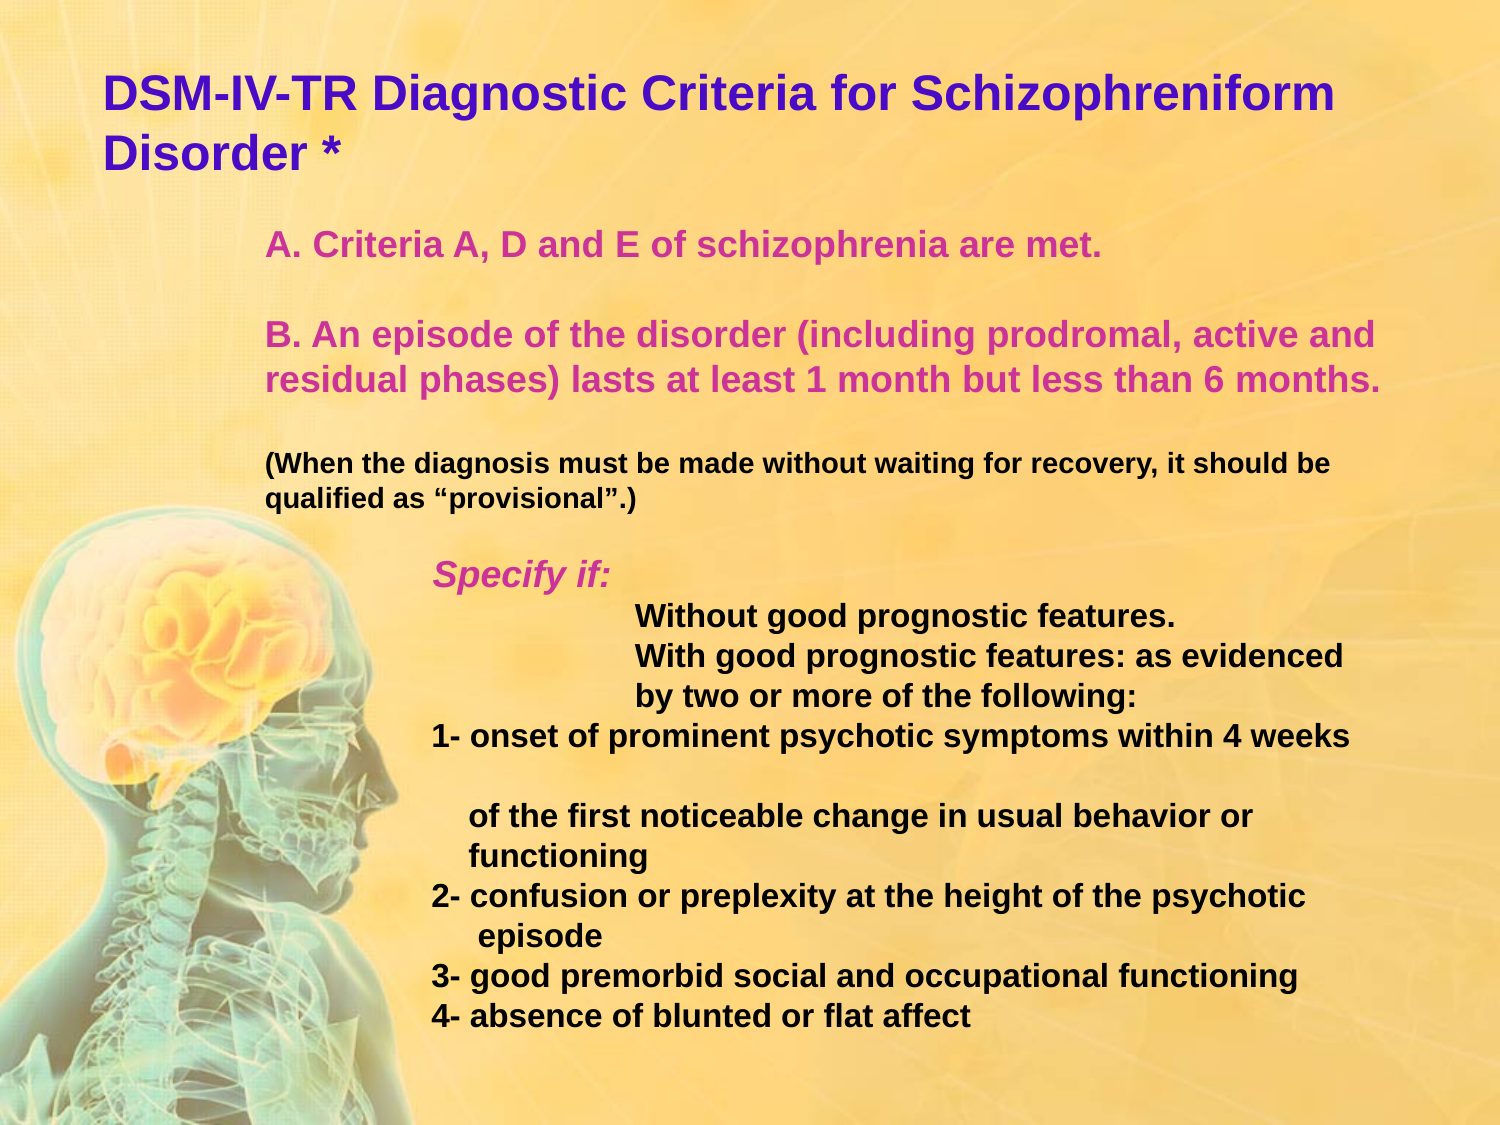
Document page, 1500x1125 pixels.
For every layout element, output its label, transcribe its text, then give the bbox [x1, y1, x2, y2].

text_box A. Criteria A, D and E of schizophrenia are met. B. An episode of the disorder (including prodromal, active and residual phases) lasts at least 1 month but less than 6 months. (When the diagnosis must be made without waiting for recovery, it should be qualified as “provisional”.) Specify if: Without good prognostic features. With good prognostic features: as evidenced by two or more of the following: 1- onset of prominent psychotic symptoms within 4 weeks of the first noticeable change in usual behavior or functioning 2- confusion or preplexity at the height of the psychotic episode 3- good premorbid social and occupational functioning 4- absence of blunted or flat affect [249, 212, 1413, 1042]
picture [0, 0, 1500, 1125]
title DSM-IV-TR Diagnostic Criteria for Schizophreniform Disorder * [87, 0, 1376, 188]
